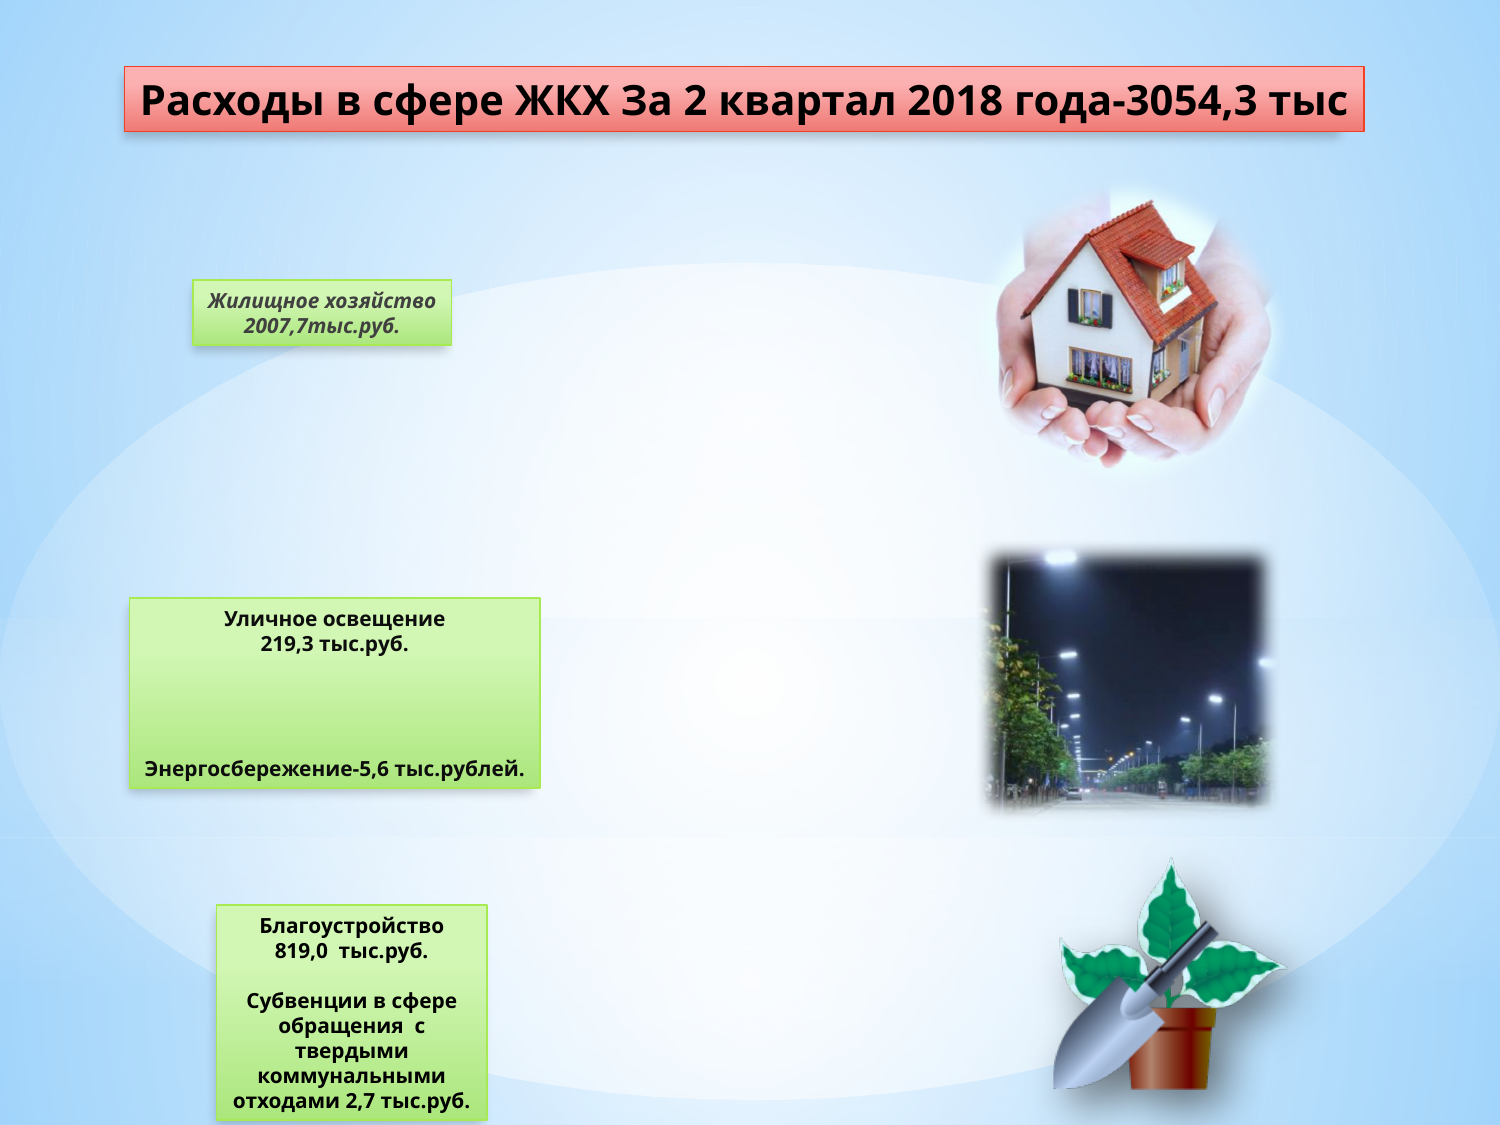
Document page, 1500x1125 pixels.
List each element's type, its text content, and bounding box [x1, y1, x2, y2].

picture [962, 172, 1294, 494]
picture [1045, 857, 1294, 1090]
text_box Благоустройство 819,0 тыс.руб. Субвенции в сфере обращения с твердыми коммунальными отходами 2,7 тыс.руб. [216, 904, 488, 1121]
text_box Жилищное хозяйство 2007,7тыс.руб. [192, 279, 452, 346]
text_box Расходы в сфере ЖКХ За 2 квартал 2018 года-3054,3 тыс [124, 66, 1365, 132]
picture [974, 538, 1282, 823]
text_box Уличное освещение 219,3 тыс.руб. Энергосбережение-5,6 тыс.рублей. [129, 597, 541, 789]
